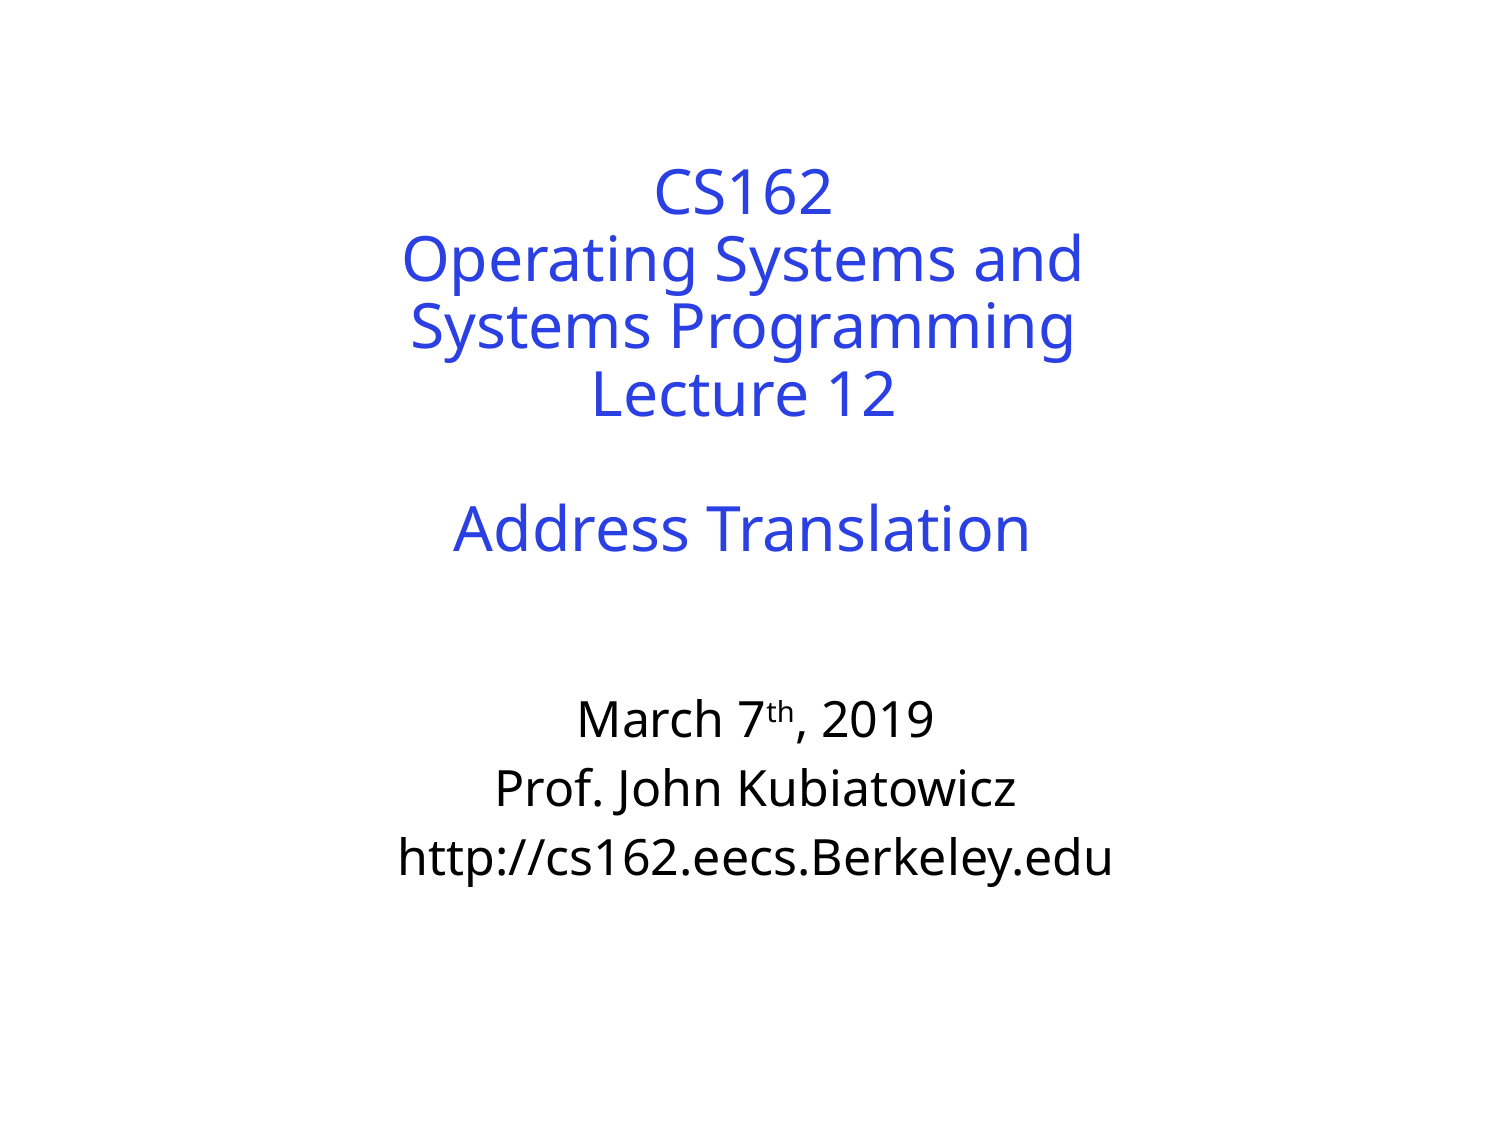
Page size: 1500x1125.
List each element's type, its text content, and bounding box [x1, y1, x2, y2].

subtitle March 7th, 2019 Prof. John Kubiatowicz http://cs162.eecs.Berkeley.edu [99, 687, 1413, 925]
title CS162 Operating Systems and Systems Programming Lecture 12 Address Translation [99, 174, 1388, 550]
